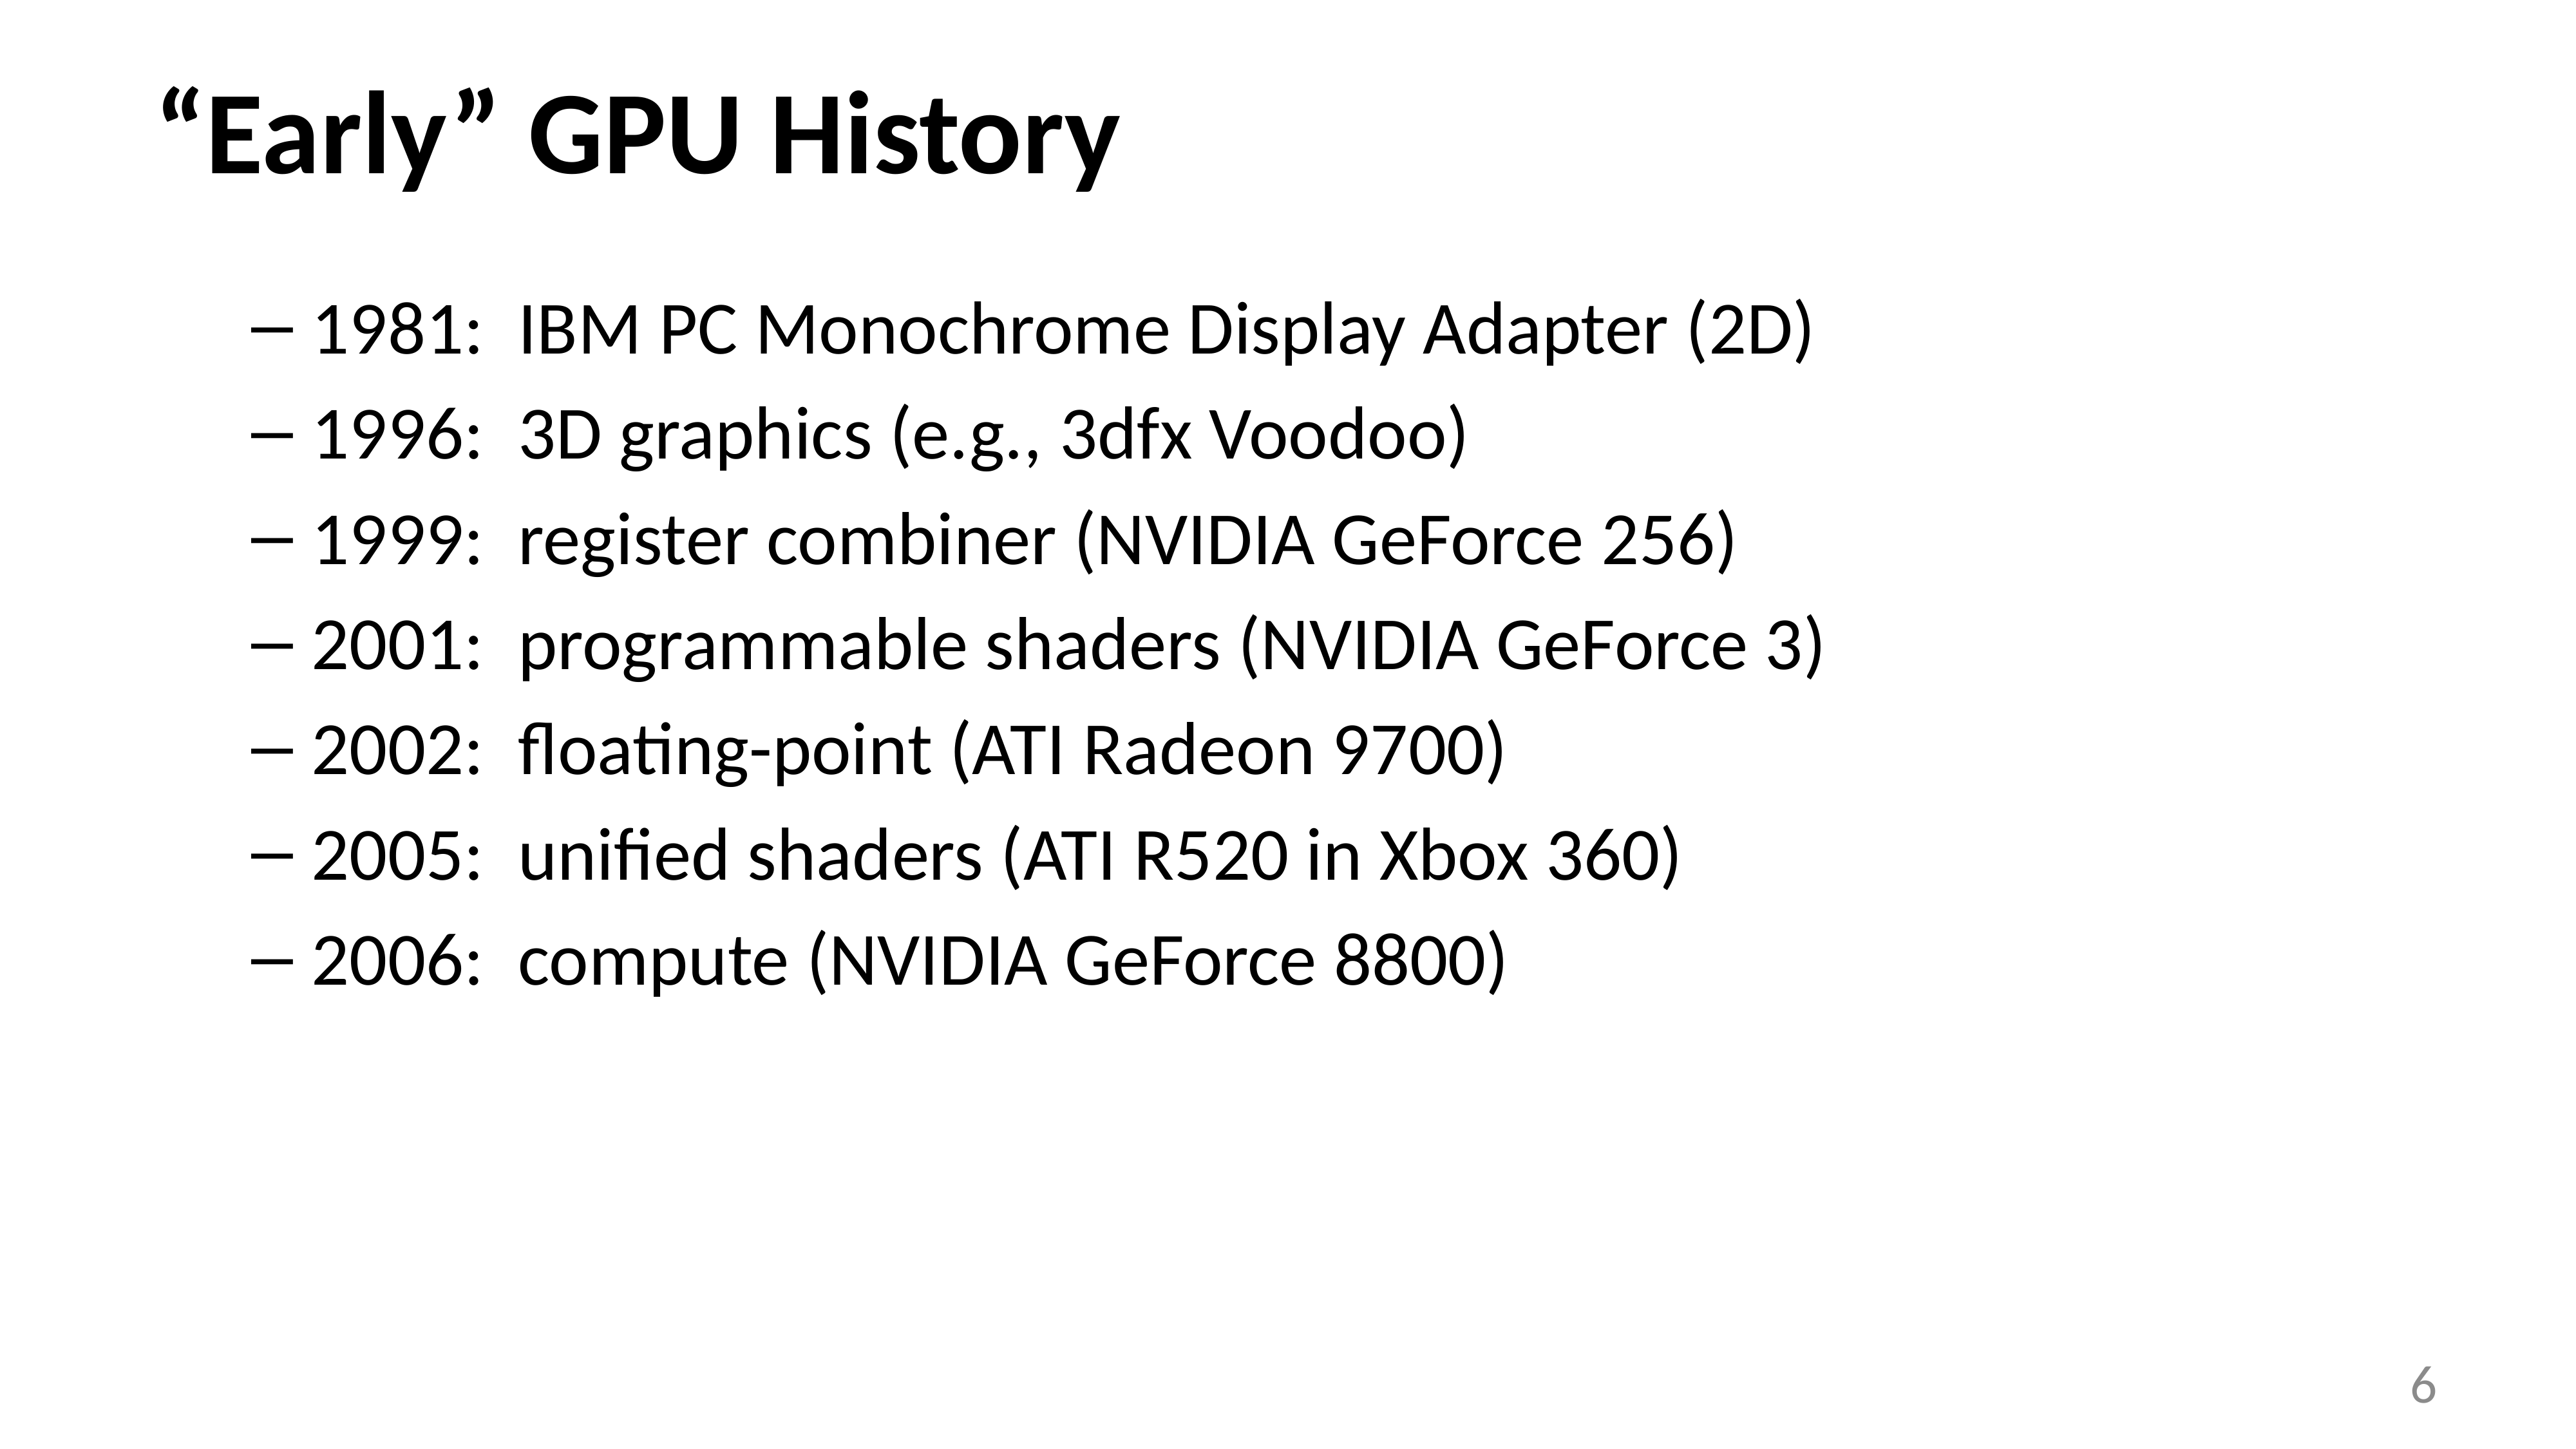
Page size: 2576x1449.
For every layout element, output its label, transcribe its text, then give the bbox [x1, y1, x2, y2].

slide_number 6 [1846, 1343, 2447, 1421]
title “Early” GPU History [145, 5, 1884, 247]
list 1981: IBM PC Monochrome Display Adapter (2D) 1996: 3D graphics (e.g., 3dfx Voodoo) 1999: register combiner (NVIDIA GeForce 256) 2001: programmable shaders (NVIDIA GeForce 3) 2002: floating-point (ATI Radeon 9700) 2005: unified shaders (ATI R520 in Xbox 360) 2006: compute (NVIDIA GeForce 8800) [145, 274, 2496, 1230]
